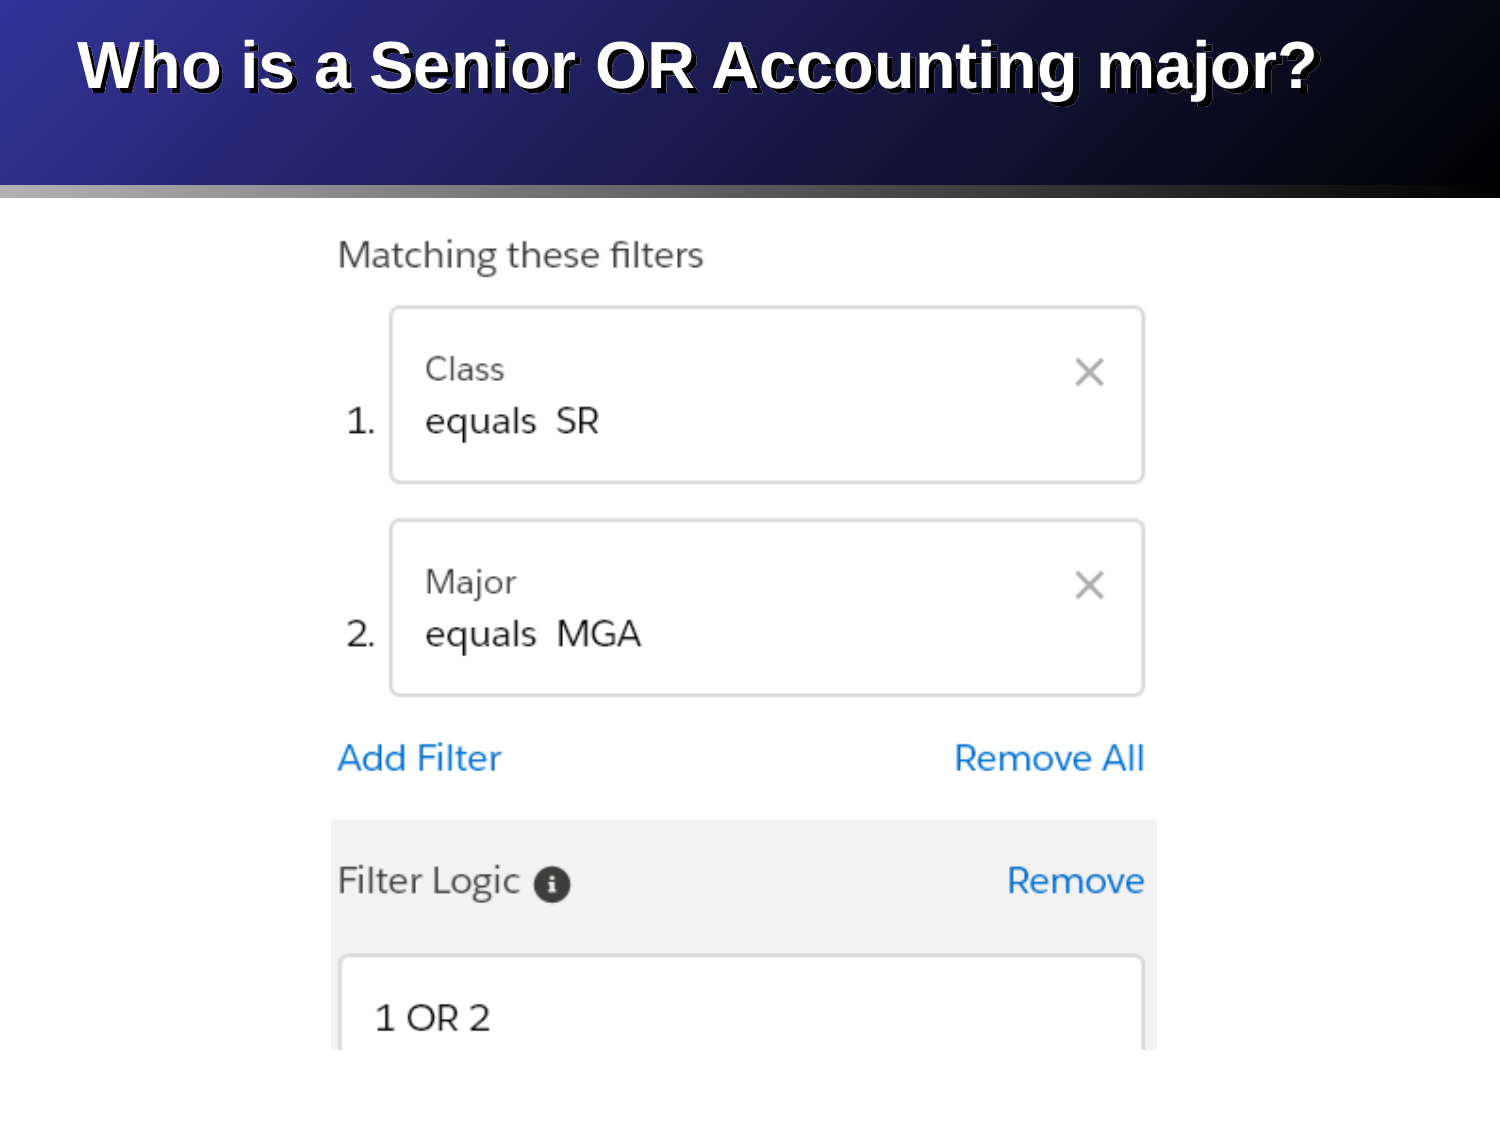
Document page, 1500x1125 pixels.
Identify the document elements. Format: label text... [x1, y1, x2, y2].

picture [331, 234, 1157, 1051]
title Who is a Senior OR Accounting major? [62, 14, 1426, 165]
